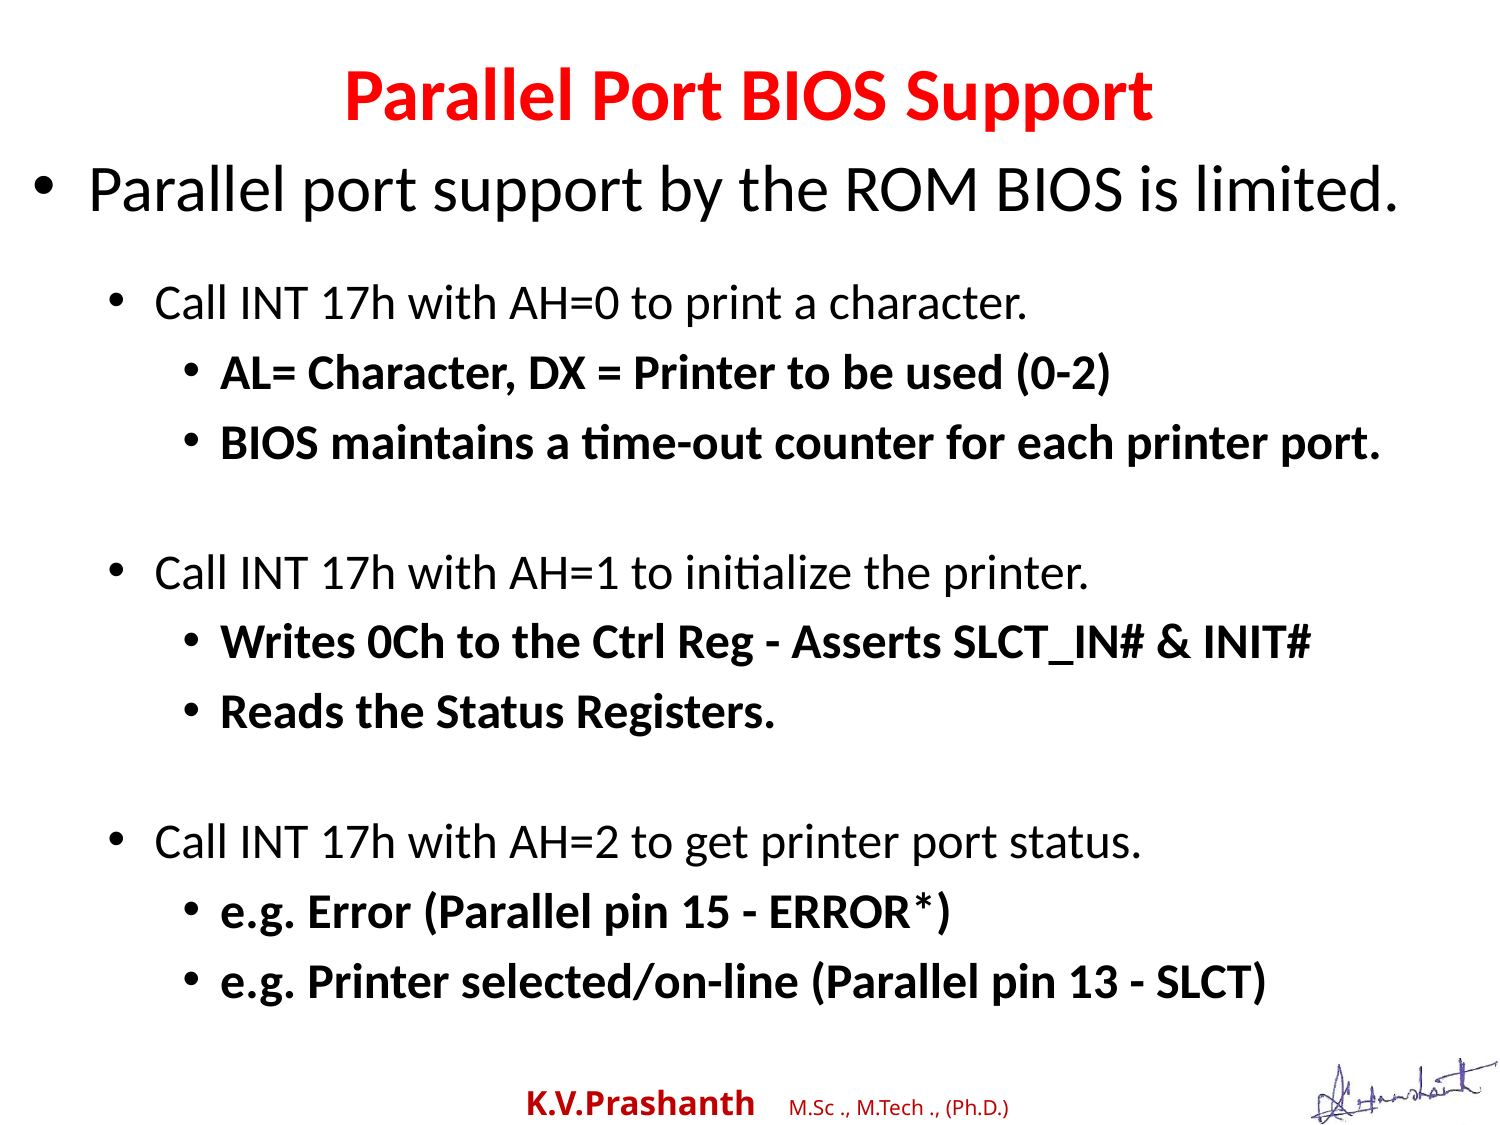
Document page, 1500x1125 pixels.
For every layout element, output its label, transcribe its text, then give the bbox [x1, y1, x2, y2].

picture [1304, 1058, 1500, 1125]
footer K.V.Prashanth M.Sc ., M.Tech ., (Ph.D.) [488, 1086, 1046, 1119]
title Parallel Port BIOS Support [41, 19, 1459, 161]
list Parallel port support by the ROM BIOS is limited. Call INT 17h with AH=0 to print a character. AL= Character, DX = Printer to be used (0-2) BIOS maintains a time-out counter for each printer port. Call INT 17h with AH=1 to initialize the printer. Writes 0Ch to the Ctrl Reg - Asserts SLCT_IN# & INIT# Reads the Status Registers. Call INT 17h with AH=2 to get printer port status. e.g. Error (Parallel pin 15 - ERROR*) e.g. Printer selected/on-line (Parallel pin 13 - SLCT) [17, 137, 1483, 1047]
